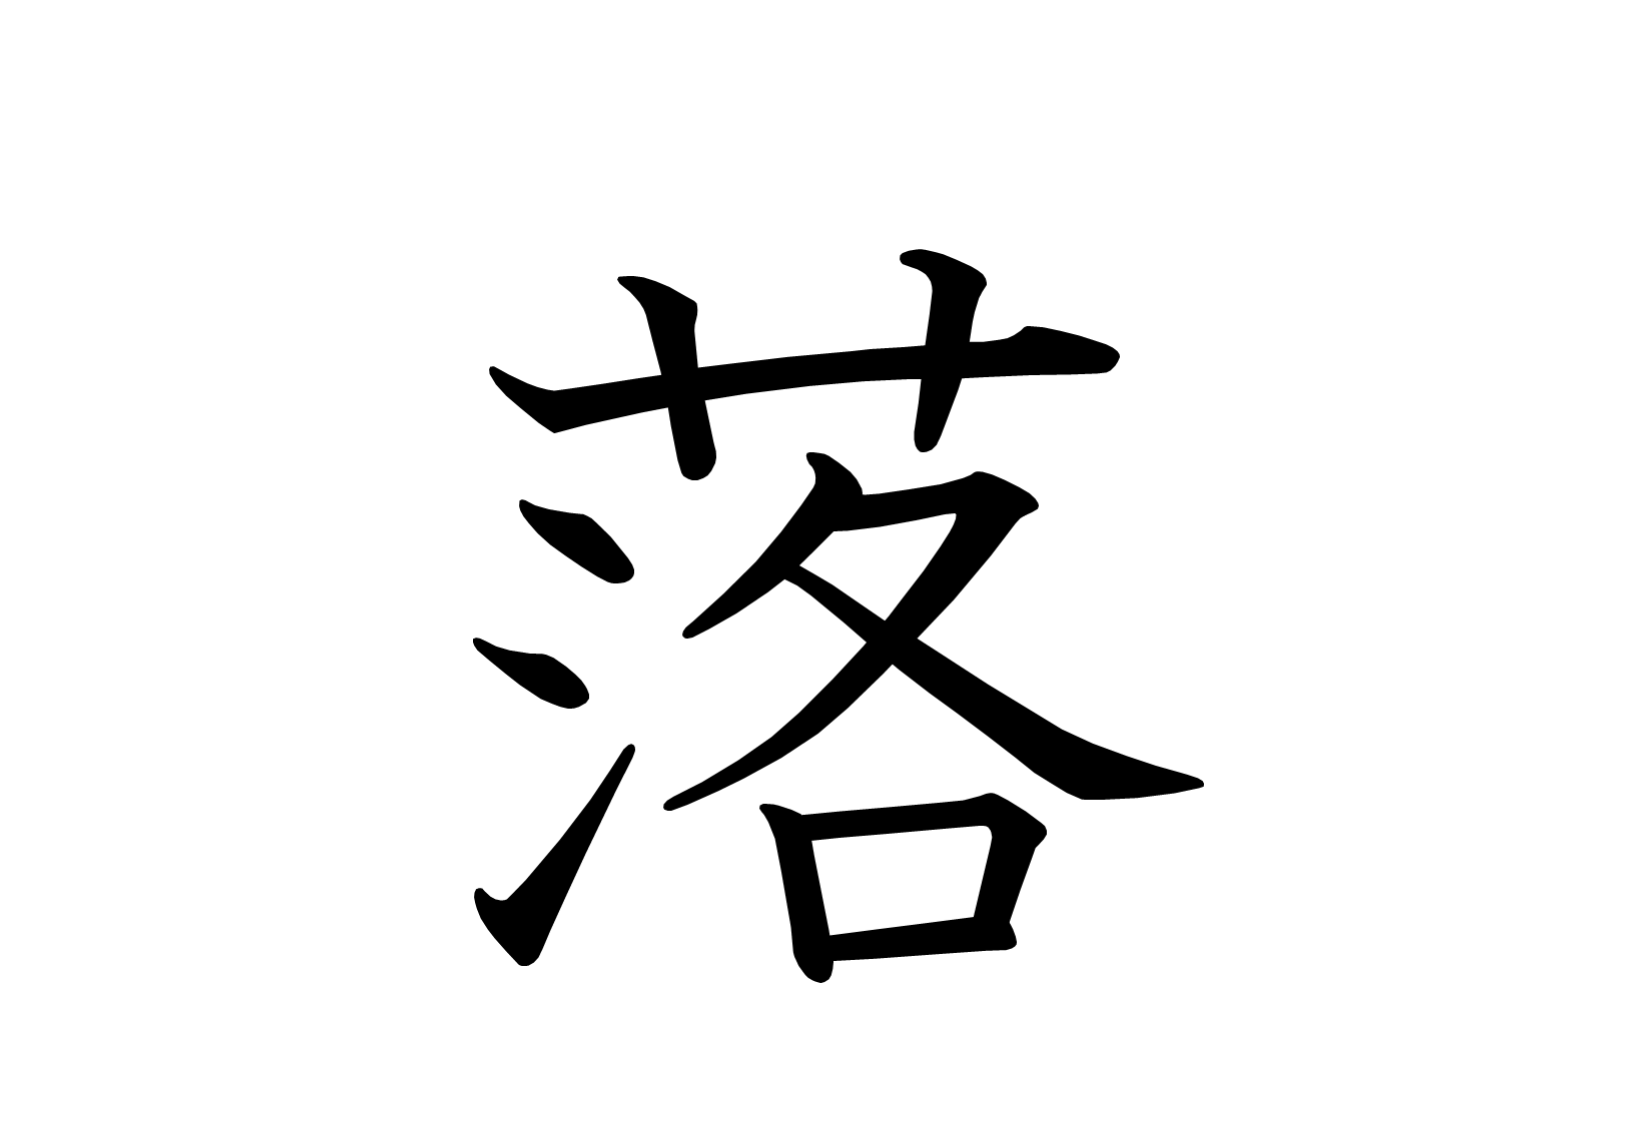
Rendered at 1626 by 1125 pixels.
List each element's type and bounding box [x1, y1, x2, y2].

picture [472, 249, 1204, 983]
